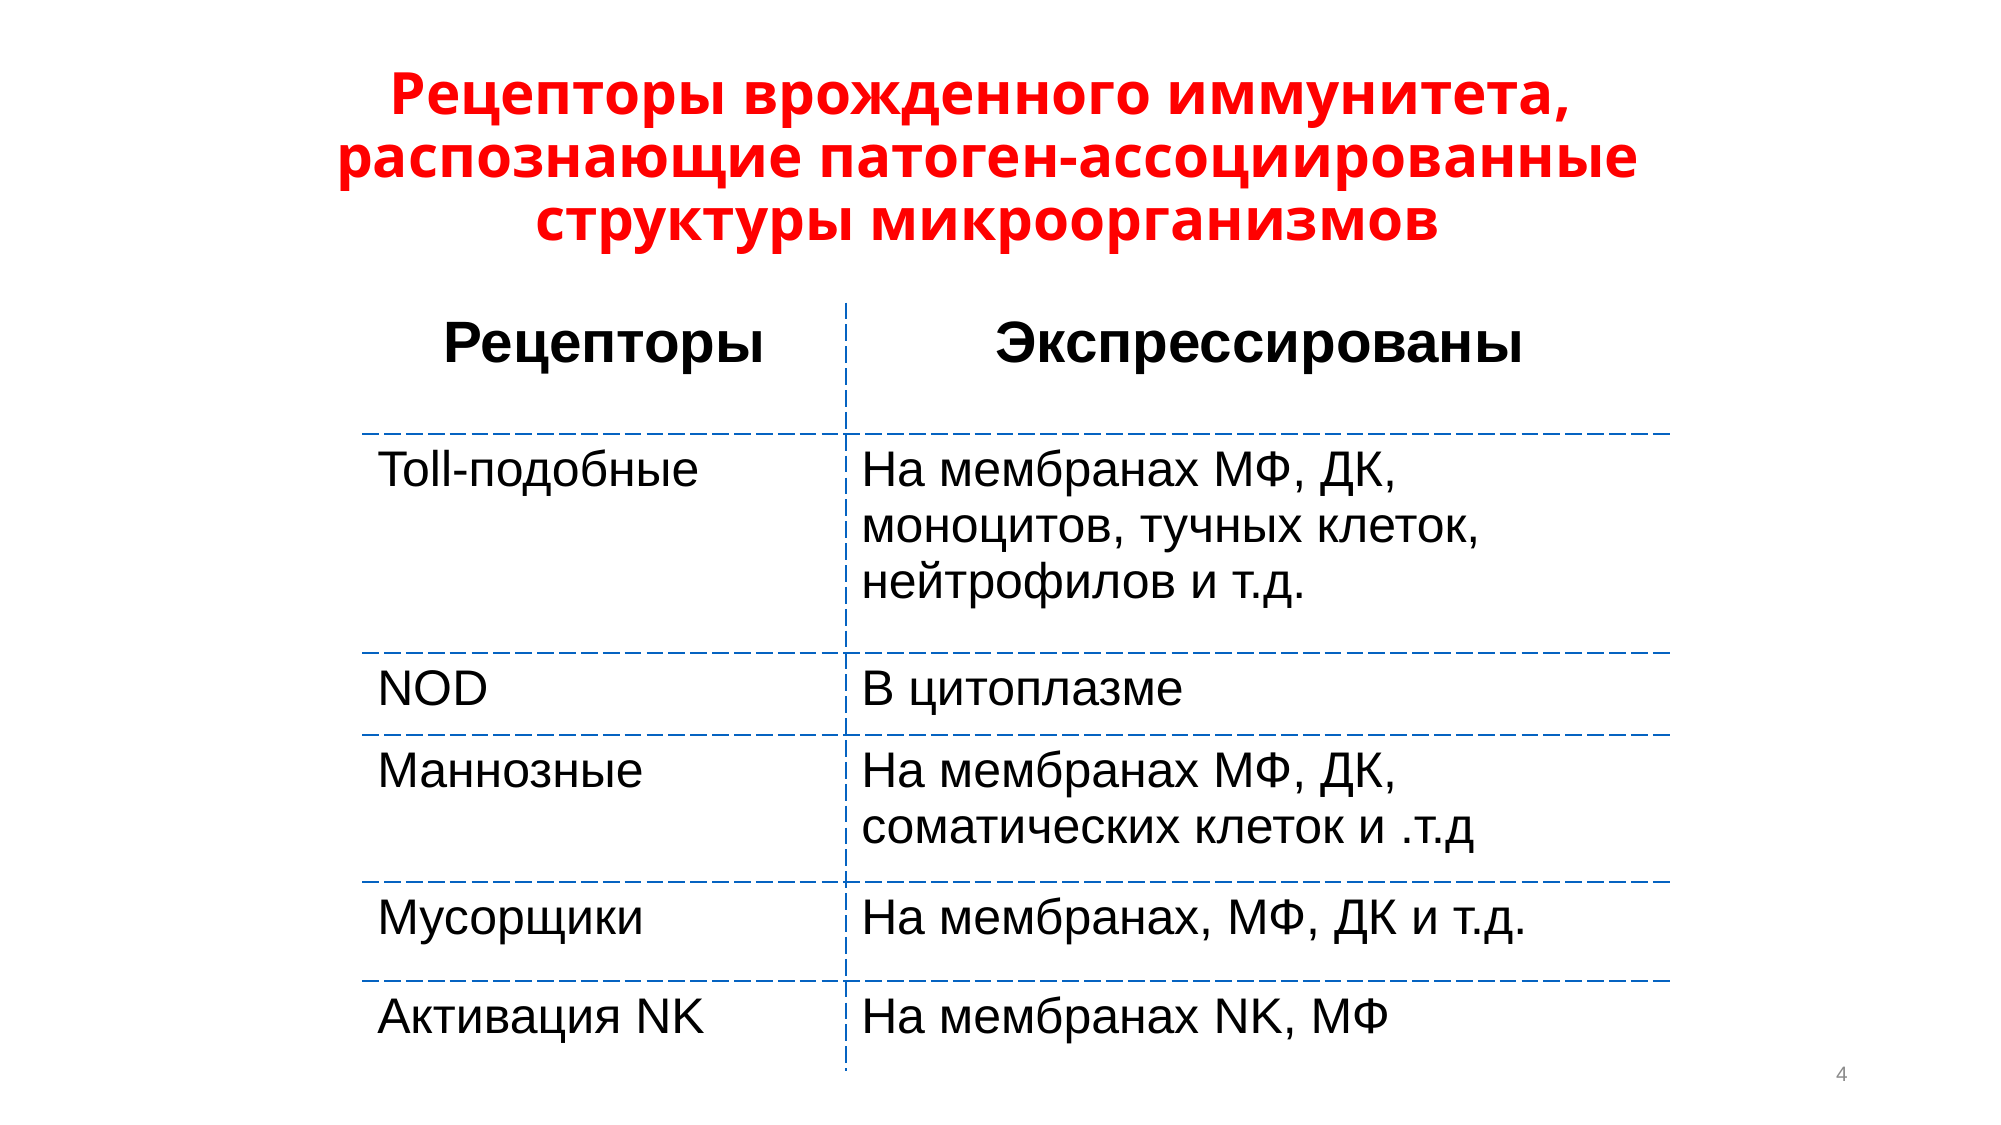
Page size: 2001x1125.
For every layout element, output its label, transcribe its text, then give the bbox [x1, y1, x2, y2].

table_cell Маннозные [362, 735, 846, 882]
title Рецепторы врожденного иммунитета, распознающие патоген-ассоциированные структуры микроорганизмов [188, 31, 1788, 287]
table_cell На мембранах МФ, ДК, моноцитов, тучных клеток, нейтрофилов и т.д. [846, 434, 1673, 653]
table_cell На мембранах, МФ, ДК и т.д. [846, 882, 1673, 981]
table_cell NOD [362, 653, 846, 735]
table_cell Мусорщики [362, 882, 846, 981]
table_cell В цитоплазме [846, 653, 1673, 735]
table_cell На мембранах NK, МФ [846, 981, 1673, 1071]
table_header Экспрессированы [846, 303, 1673, 434]
table_header Рецепторы [362, 303, 846, 434]
table_cell Активация NK [362, 981, 846, 1071]
slide_number 4 [1412, 1042, 1863, 1103]
table_cell Toll-подобные [362, 434, 846, 653]
table_cell На мембранах МФ, ДК, соматических клеток и .т.д [846, 735, 1673, 882]
